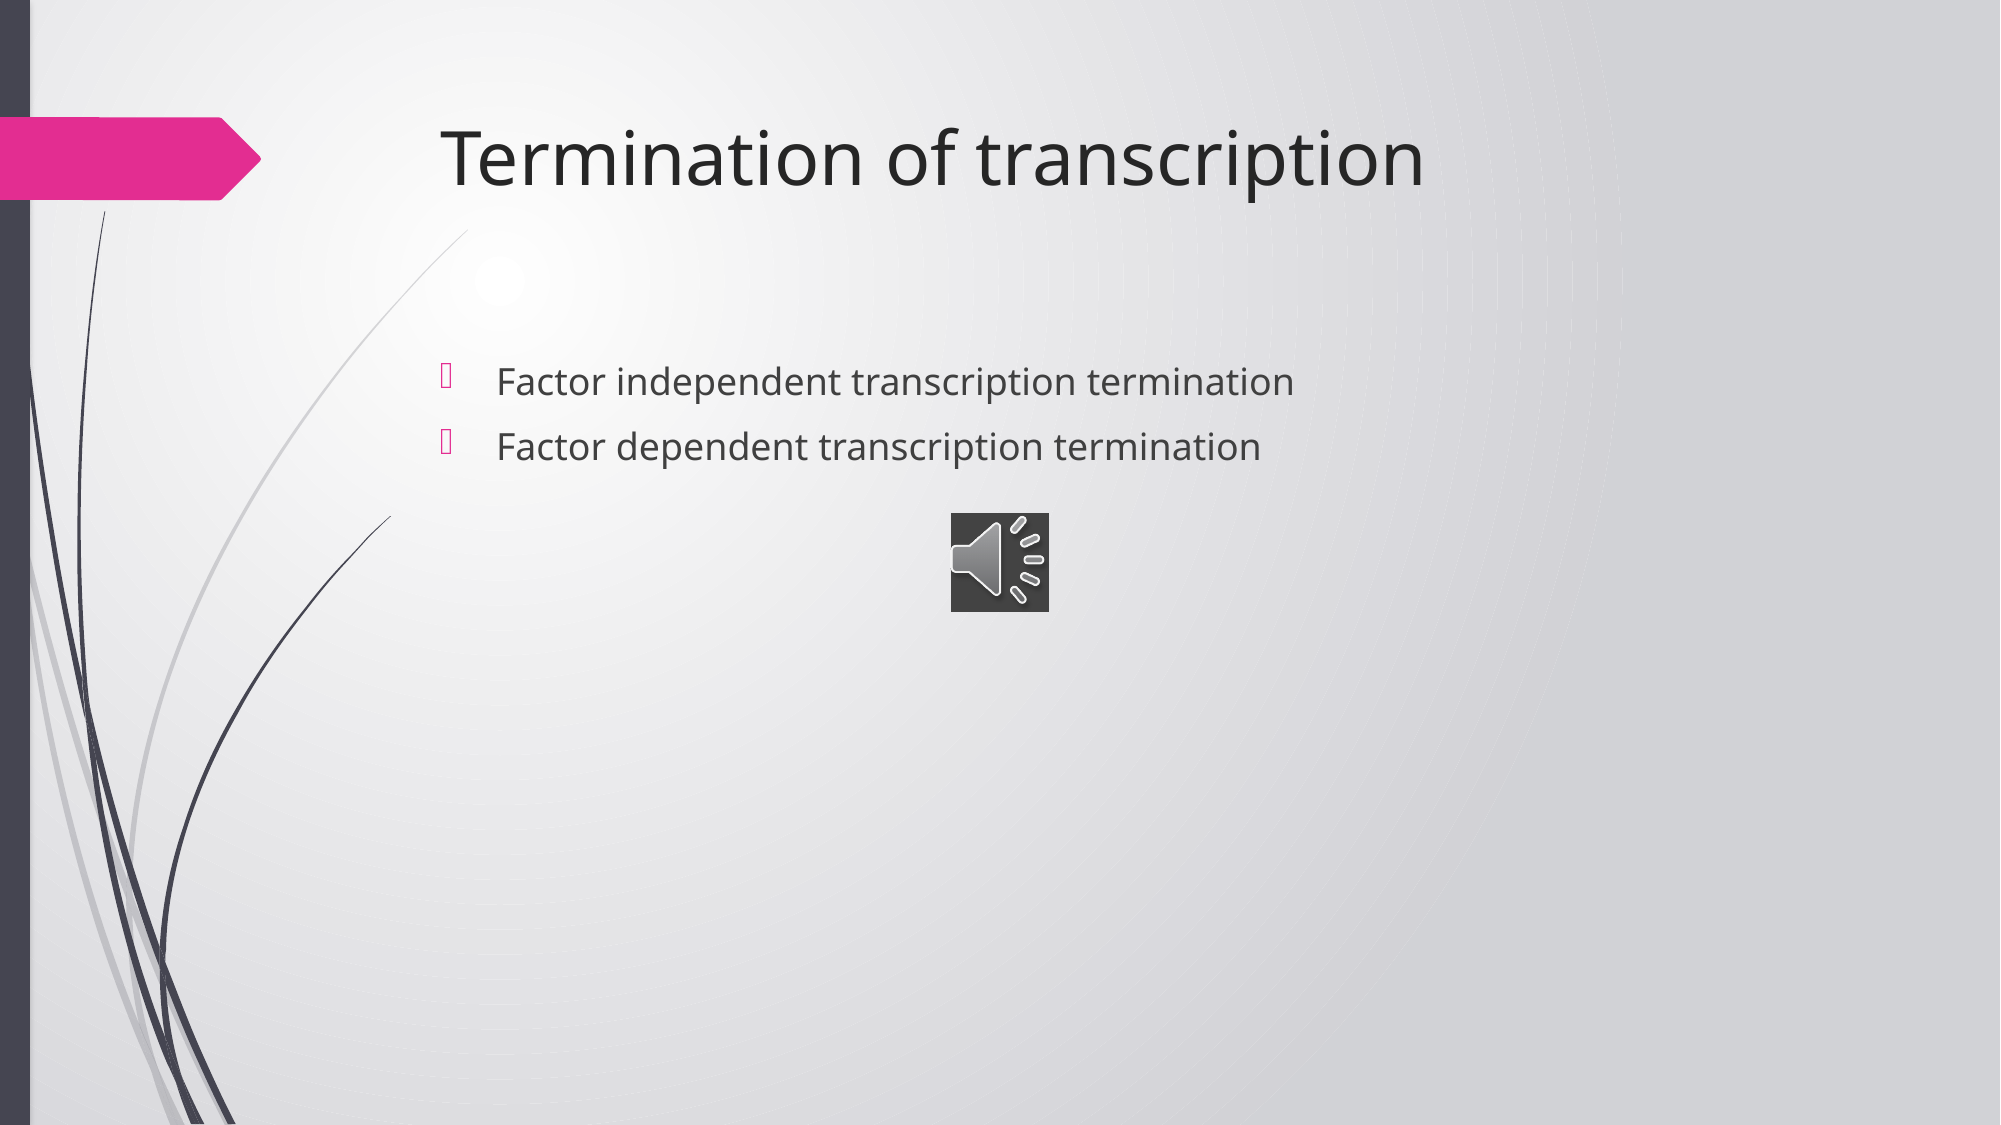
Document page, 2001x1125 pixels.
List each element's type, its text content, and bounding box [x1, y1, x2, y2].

title Termination of transcription [425, 102, 1888, 313]
picture [949, 512, 1051, 613]
list Factor independent transcription termination Factor dependent transcription termination [424, 350, 1888, 970]
